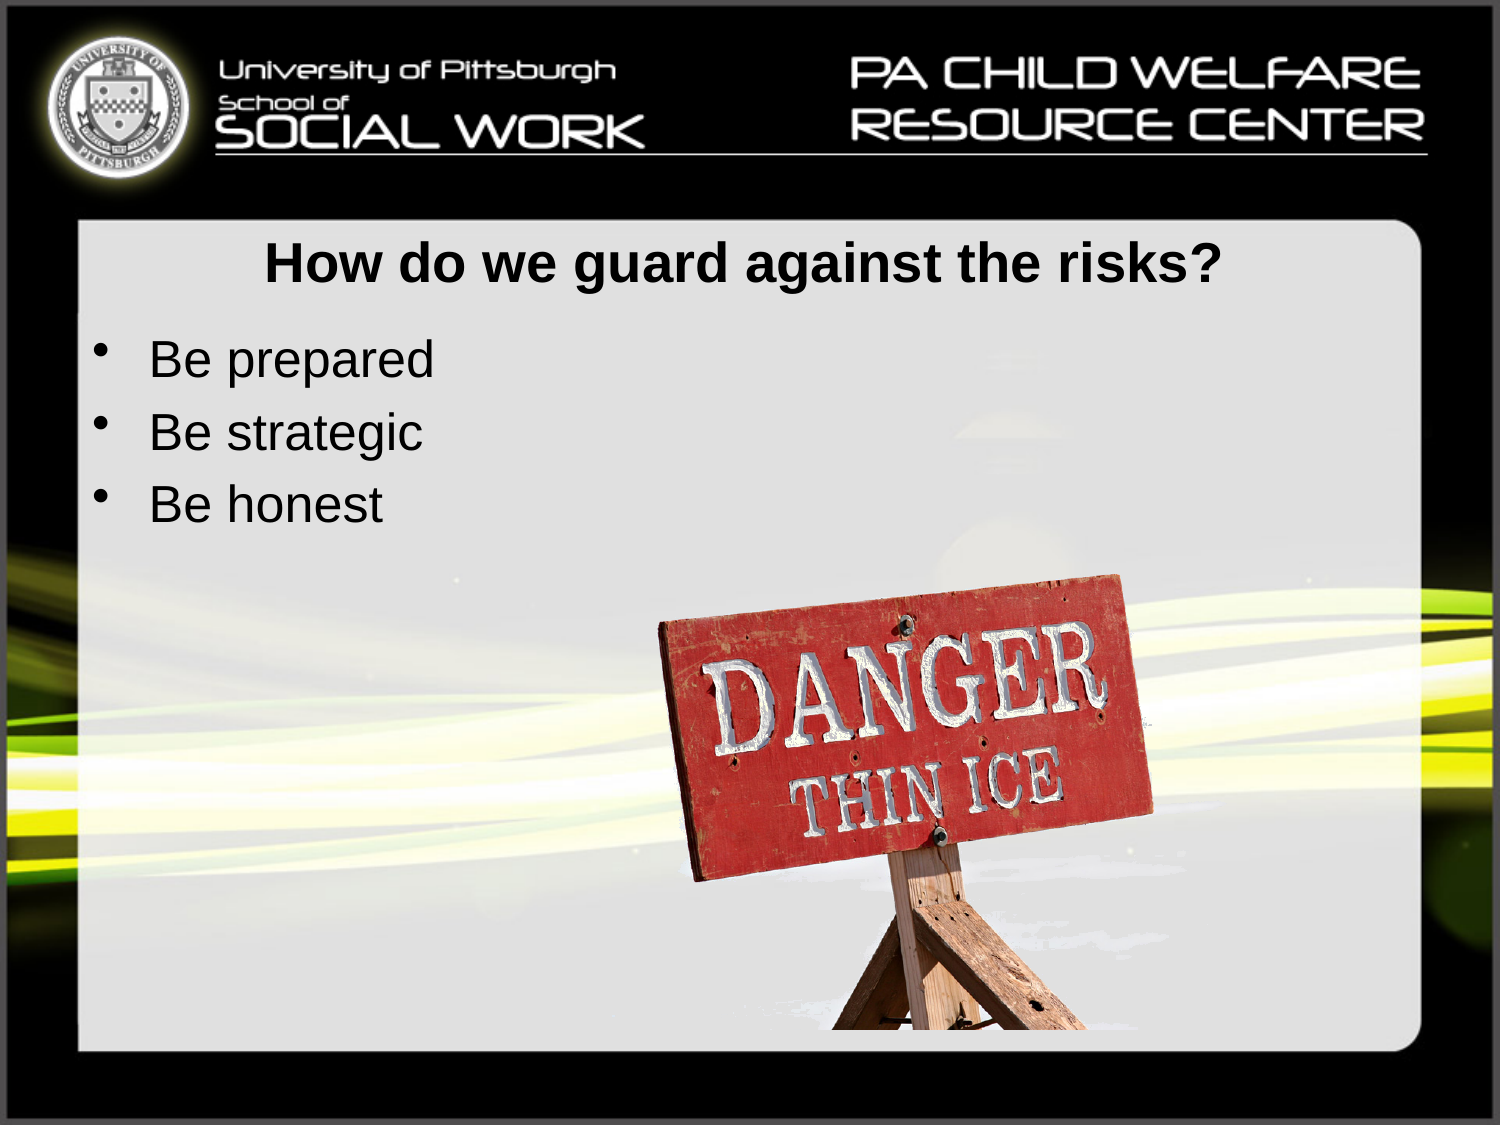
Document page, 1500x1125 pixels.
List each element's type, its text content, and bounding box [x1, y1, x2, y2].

list Be prepared Be strategic Be honest [76, 317, 1431, 1037]
picture [0, 0, 1500, 1125]
title How do we guard against the risks? [76, 211, 1428, 310]
